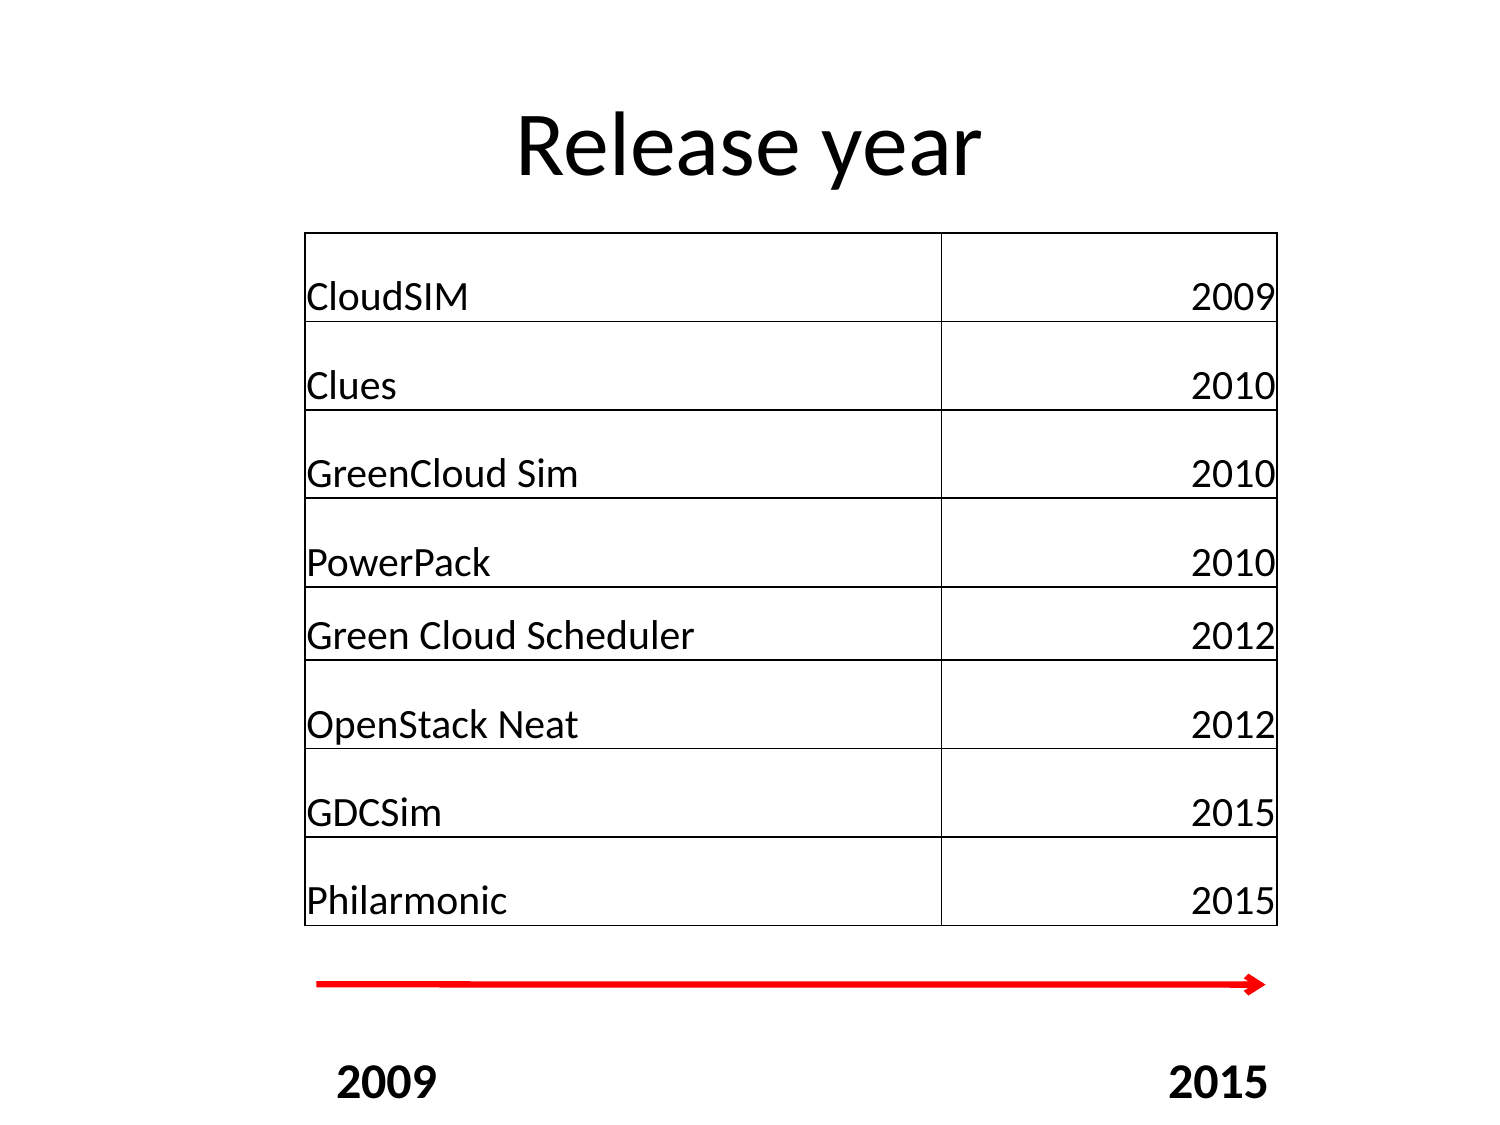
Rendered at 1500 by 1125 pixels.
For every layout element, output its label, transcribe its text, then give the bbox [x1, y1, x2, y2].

table_cell GreenCloud Sim [306, 411, 941, 497]
table_cell 2012 [942, 661, 1276, 748]
table_header CloudSIM [306, 234, 941, 321]
table_cell 2010 [942, 411, 1276, 497]
table_cell Philarmonic [306, 838, 941, 925]
text_box 2015 [1111, 1029, 1326, 1125]
title Release year [75, 45, 1425, 233]
table_header 2009 [942, 234, 1276, 321]
table_cell 2015 [942, 749, 1276, 836]
table_cell GDCSim [306, 749, 941, 836]
table_cell 2012 [942, 588, 1276, 659]
table_cell PowerPack [306, 499, 941, 586]
text_box 2009 [279, 1029, 494, 1125]
table_cell 2015 [942, 838, 1276, 925]
table_cell 2010 [942, 322, 1276, 409]
table_cell Clues [306, 322, 941, 409]
table_cell 2010 [942, 499, 1276, 586]
table_cell Green Cloud Scheduler [306, 588, 941, 659]
table_cell OpenStack Neat [306, 661, 941, 748]
